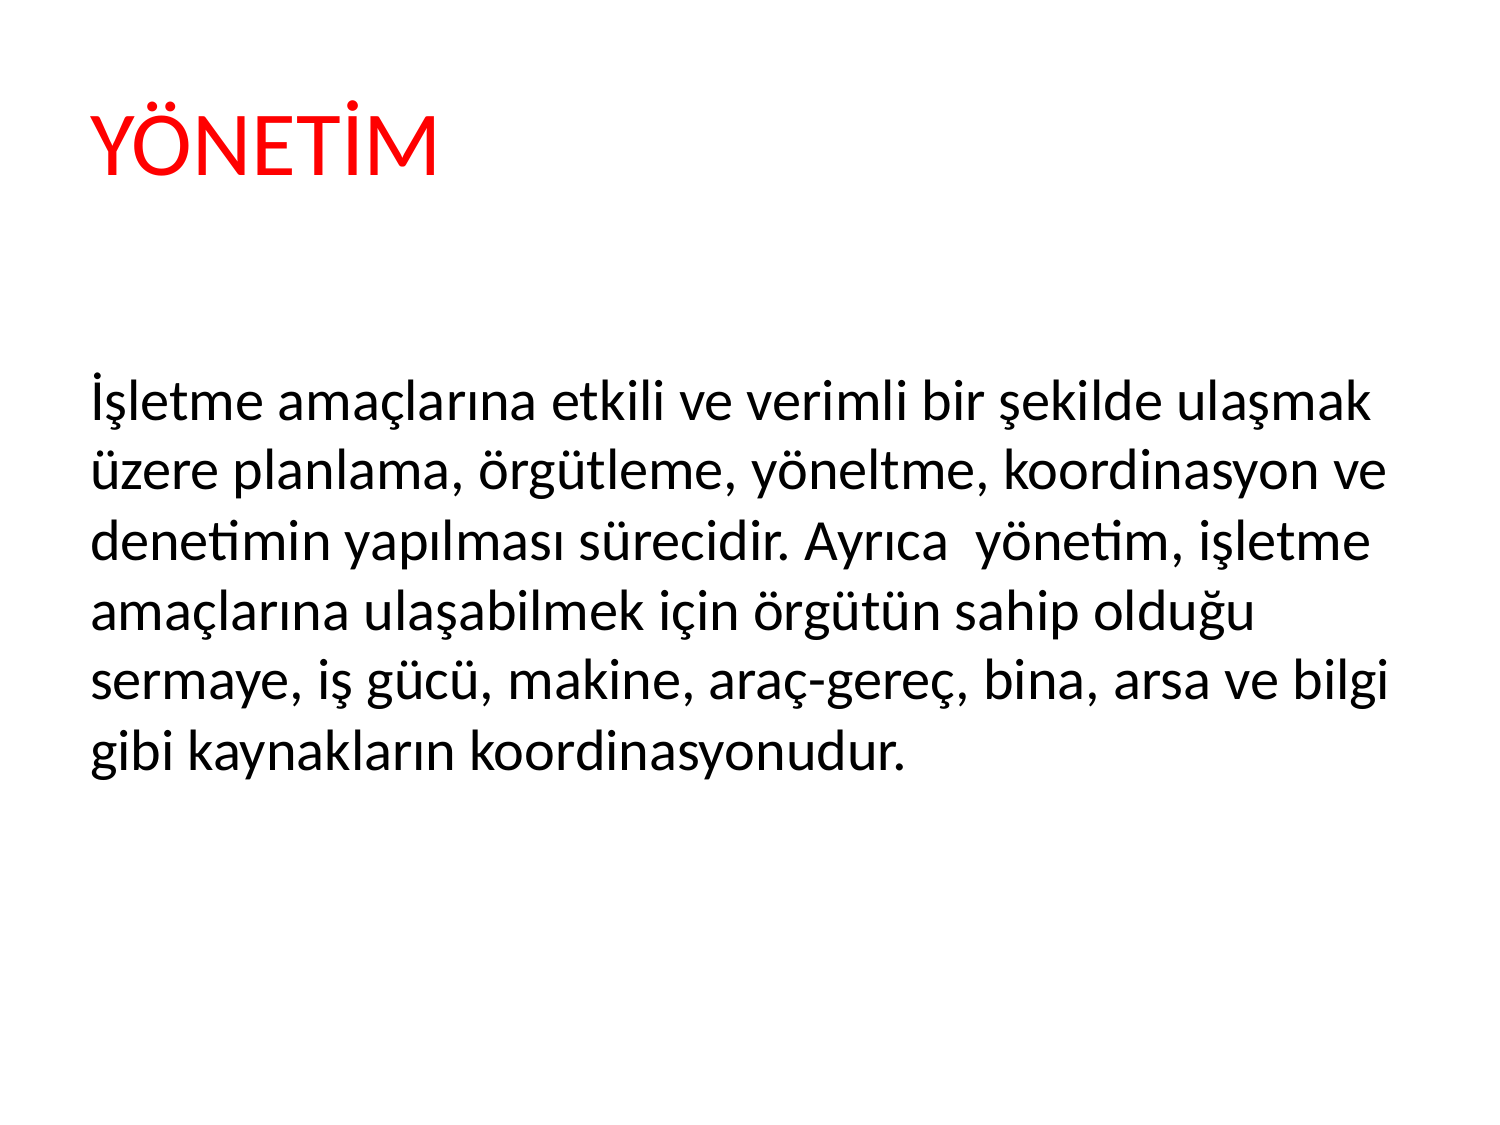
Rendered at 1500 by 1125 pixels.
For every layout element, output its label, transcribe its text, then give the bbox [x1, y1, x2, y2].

title YÖNETİM [75, 45, 1425, 233]
list İşletme amaçlarına etkili ve verimli bir şekilde ulaşmak üzere planlama, örgütleme, yöneltme, koordinasyon ve denetimin yapılması sürecidir. Ayrıca yönetim, işletme amaçlarına ulaşabilmek için örgütün sahip olduğu sermaye, iş gücü, makine, araç-gereç, bina, arsa ve bilgi gibi kaynakların koordinasyonudur. [75, 262, 1425, 1005]
